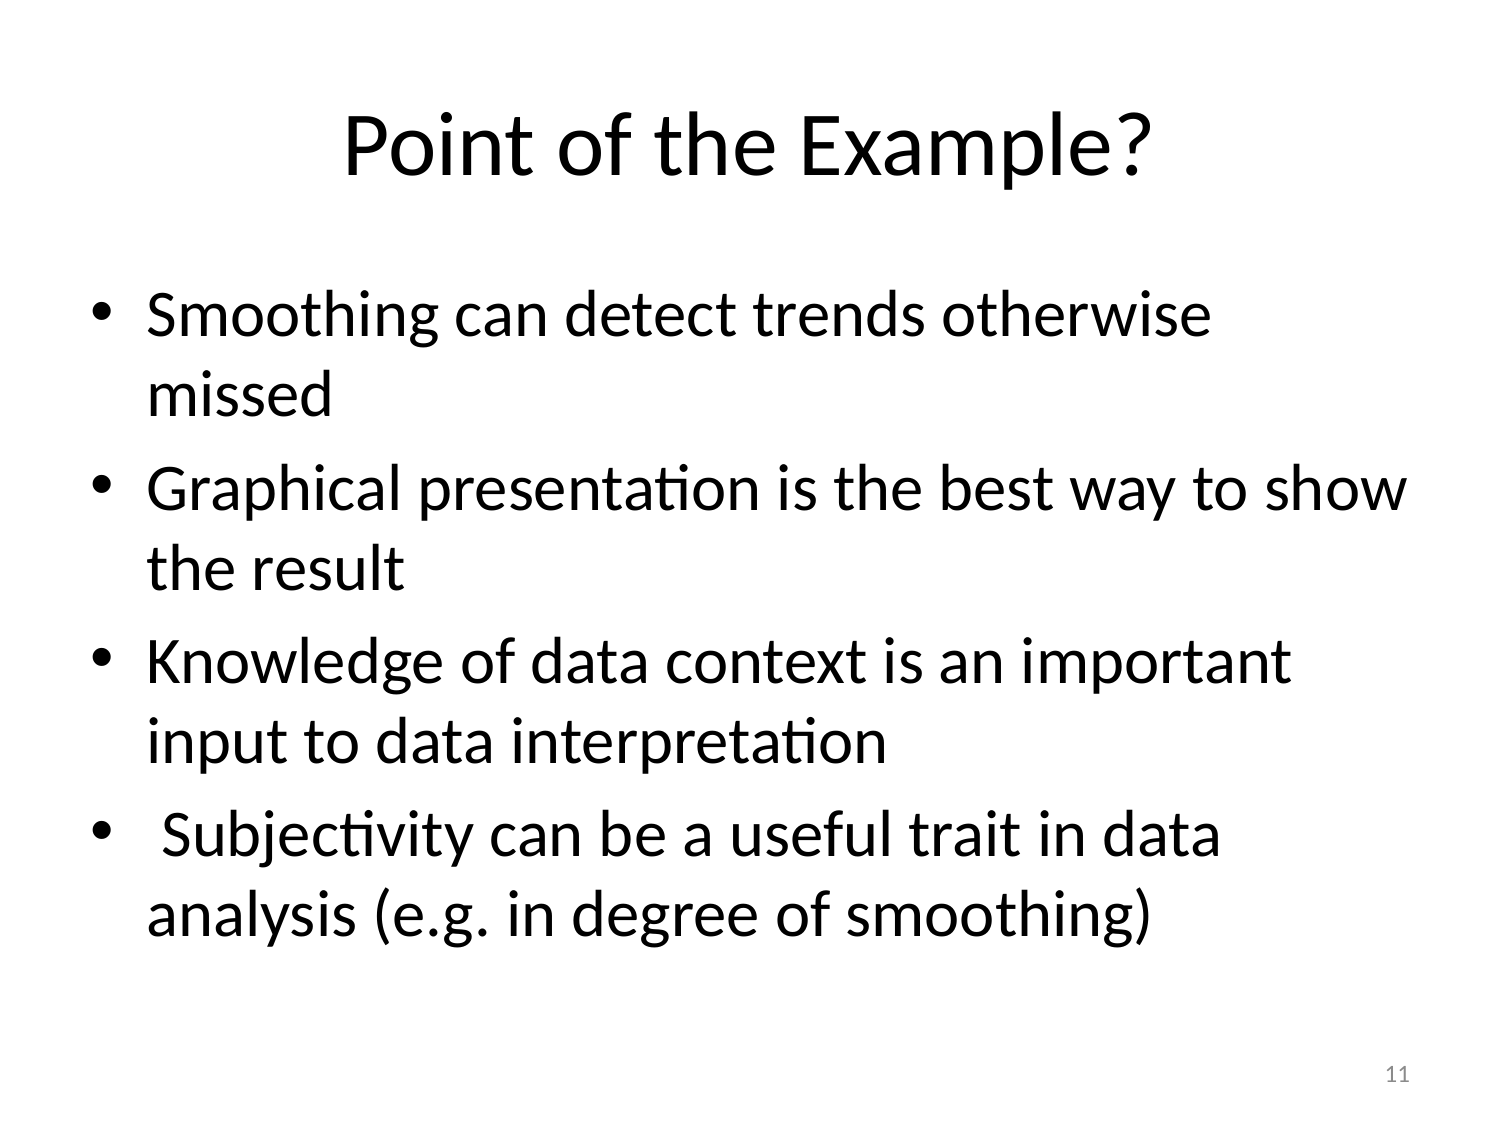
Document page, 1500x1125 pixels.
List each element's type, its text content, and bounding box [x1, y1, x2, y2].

title Point of the Example? [75, 45, 1425, 233]
slide_number 11 [1074, 1042, 1425, 1103]
list Smoothing can detect trends otherwise missed Graphical presentation is the best way to show the result Knowledge of data context is an important input to data interpretation Subjectivity can be a useful trait in data analysis (e.g. in degree of smoothing) [75, 262, 1425, 1005]
